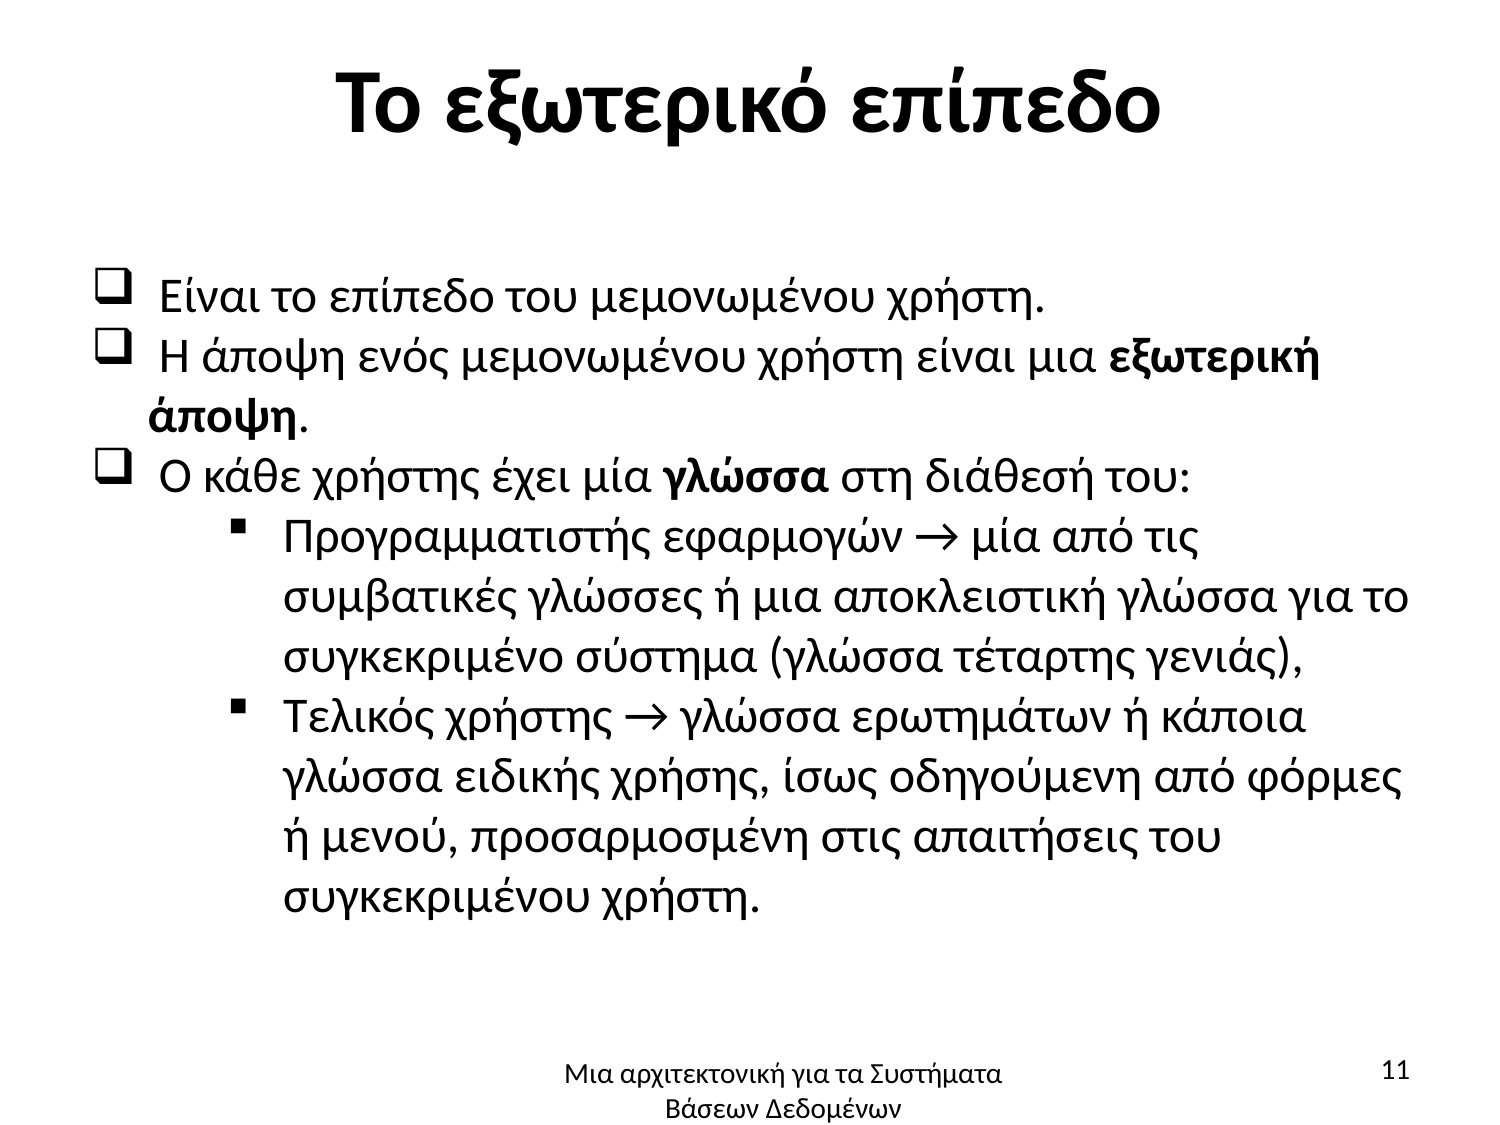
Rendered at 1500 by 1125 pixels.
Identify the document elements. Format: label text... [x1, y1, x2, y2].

text_box Μια αρχιτεκτονική για τα Συστήματα Βάσεων Δεδομένων [521, 1046, 1046, 1125]
title Το εξωτερικό επίπεδο [5, 0, 1495, 203]
text_box Είναι το επίπεδο του μεμονωμένου χρήστη. Η άποψη ενός μεμονωμένου χρήστη είναι μια εξωτερική άποψη. Ο κάθε χρήστης έχει μία γλώσσα στη διάθεσή του: Προγραμματιστής εφαρμογών → μία από τις συμβατικές γλώσσες ή μια αποκλειστική γλώσσα για το συγκεκριμένο σύστημα (γλώσσα τέταρτης γενιάς), Τελικός χρήστης → γλώσσα ερωτημάτων ή κάποια γλώσσα ειδικής χρήσης, ίσως οδηγούμενη από φόρμες ή μενού, προσαρμοσμένη στις απαιτήσεις του συγκεκριμένου χρήστη. [76, 255, 1425, 931]
text_box 11 [1074, 1042, 1425, 1103]
